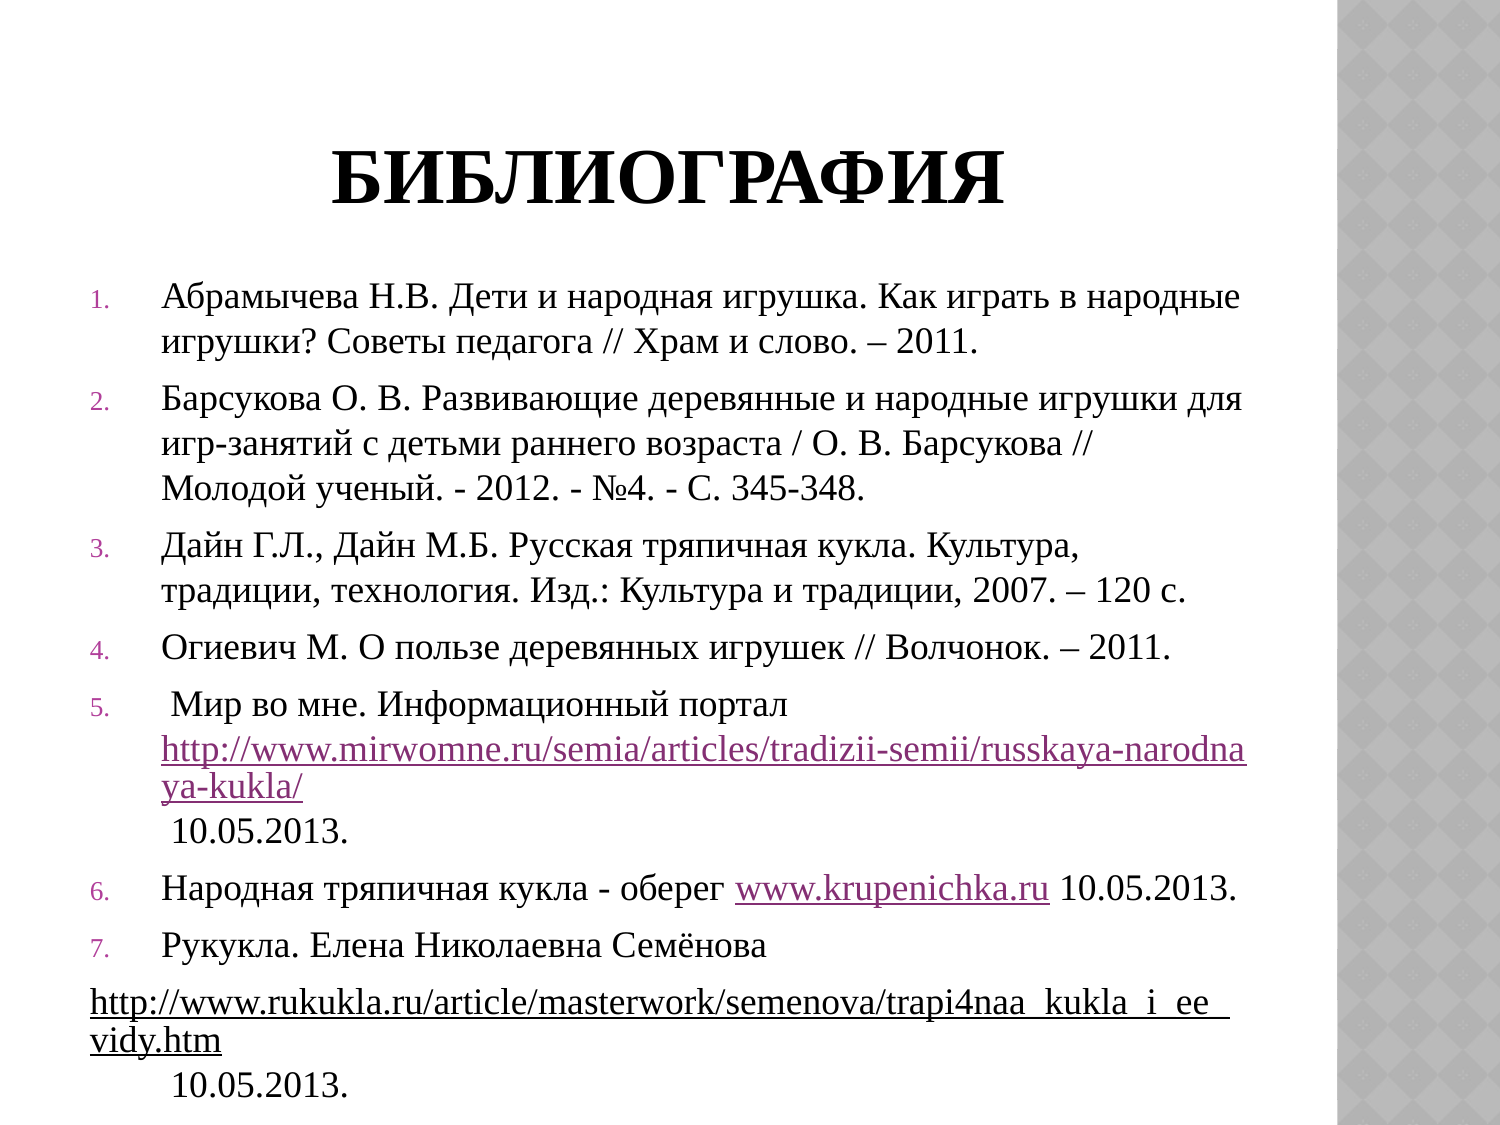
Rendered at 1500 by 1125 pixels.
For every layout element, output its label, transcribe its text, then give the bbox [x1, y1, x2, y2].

title Библиография [75, 52, 1263, 220]
list Абрамычева Н.В. Дети и народная игрушка. Как играть в народные игрушки? Советы педагога // Храм и слово. – 2011. Барсукова О. В. Развивающие деревянные и народные игрушки для игр-занятий с детьми раннего возраста / О. В. Барсукова // Молодой ученый. - 2012. - №4. - С. 345-348. Дайн Г.Л., Дайн М.Б. Русская тряпичная кукла. Культура, традиции, технология. Изд.: Культура и традиции, 2007. – 120 с. Огиевич М. О пользе деревянных игрушек // Волчонок. – 2011. Мир во мне. Информационный портал http://www.mirwomne.ru/semia/articles/tradizii-semii/russkaya-narodnaya-kukla/ 10.05.2013. Народная тряпичная кукла - оберег www.krupenichka.ru 10.05.2013. Рукукла. Елена Николаевна Семёнова http://www.rukukla.ru/article/masterwork/semenova/trapi4naa_kukla_i_ee_vidy.htm 10.05.2013. [75, 264, 1263, 1059]
